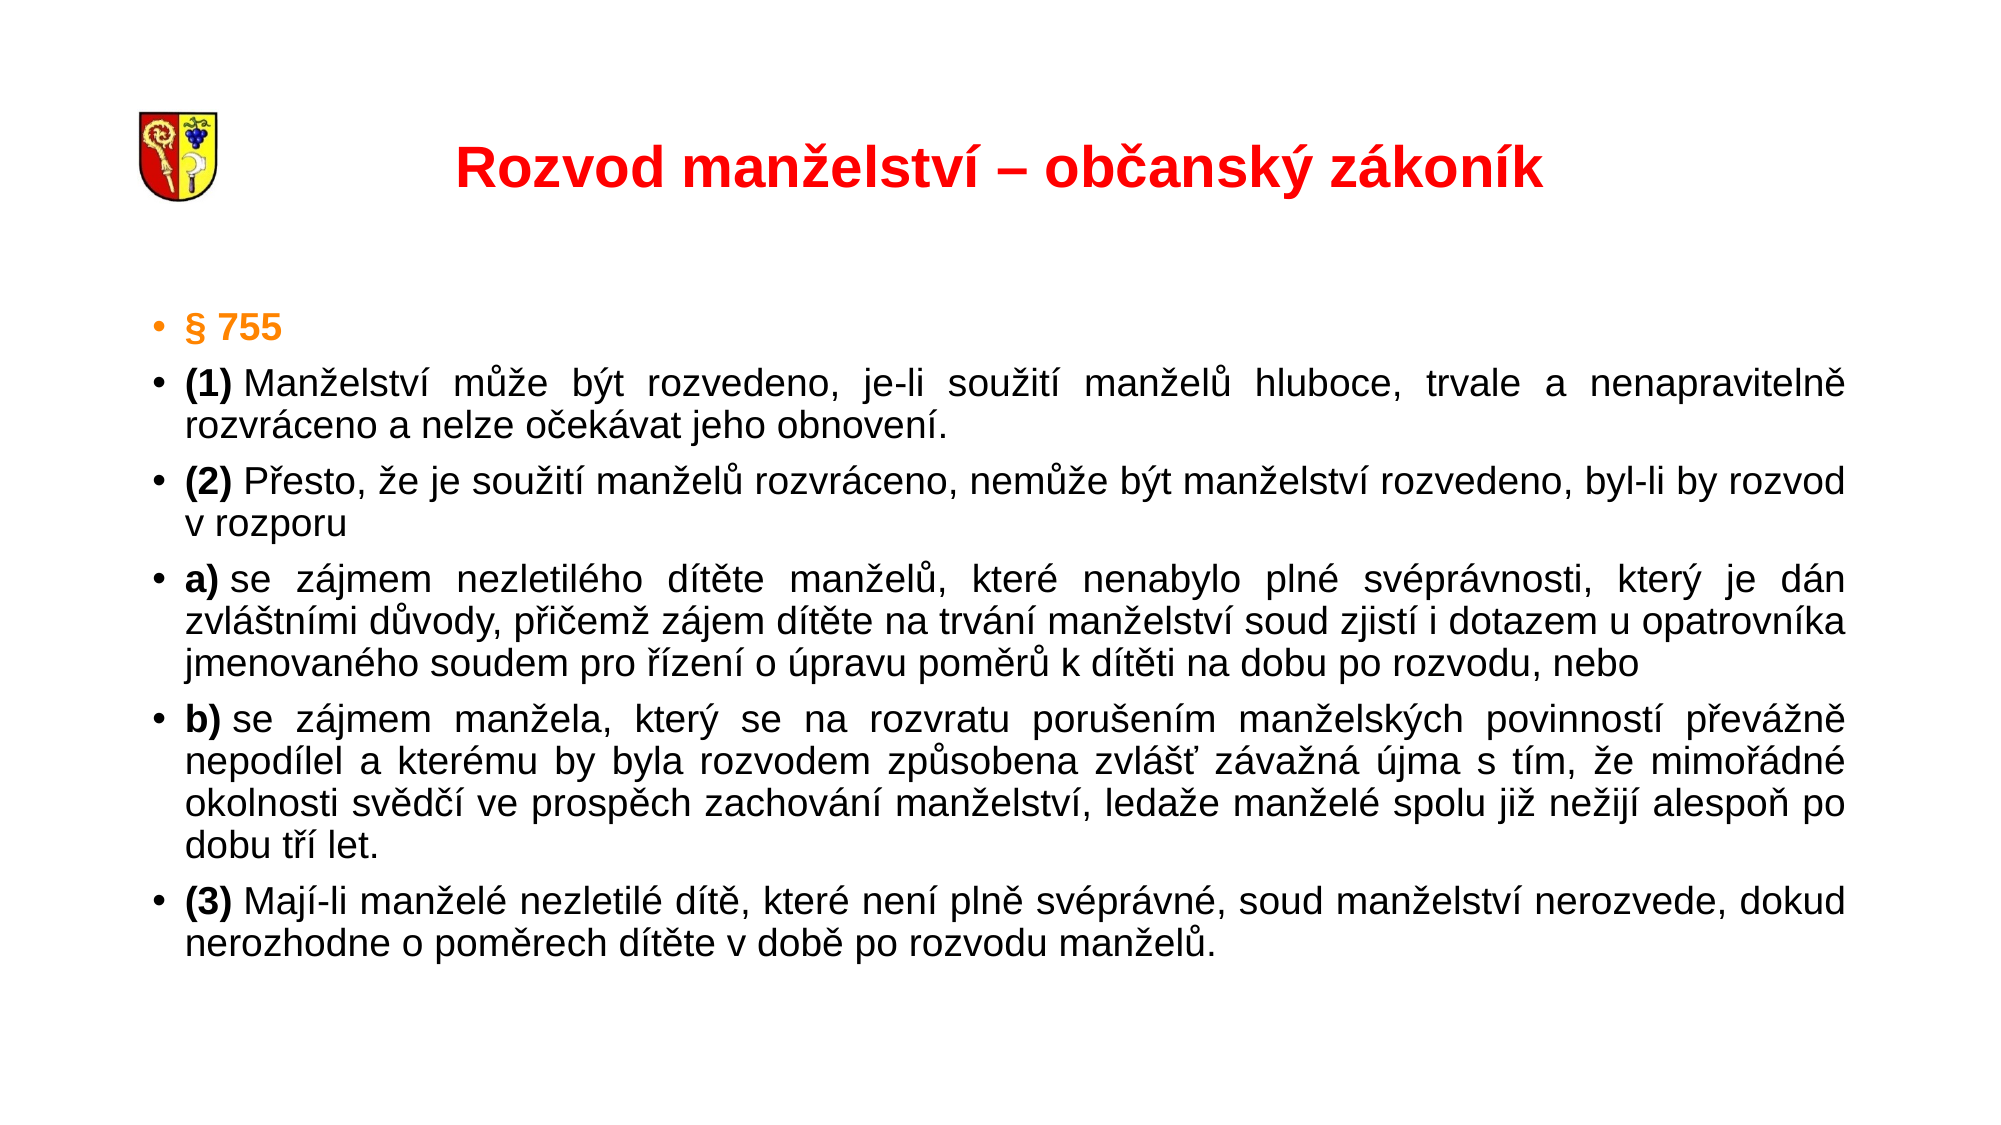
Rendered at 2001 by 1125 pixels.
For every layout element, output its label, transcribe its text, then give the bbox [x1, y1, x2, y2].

picture [137, 109, 219, 204]
list § 755 (1) Manželství může být rozvedeno, je-li soužití manželů hluboce, trvale a nenapravitelně rozvráceno a nelze očekávat jeho obnovení. (2) Přesto, že je soužití manželů rozvráceno, nemůže být manželství rozvedeno, byl-li by rozvod v rozporu a) se zájmem nezletilého dítěte manželů, které nenabylo plné svéprávnosti, který je dán zvláštními důvody, přičemž zájem dítěte na trvání manželství soud zjistí i dotazem u opatrovníka jmenovaného soudem pro řízení o úpravu poměrů k dítěti na dobu po rozvodu, nebo b) se zájmem manžela, který se na rozvratu porušením manželských povinností převážně nepodílel a kterému by byla rozvodem způsobena zvlášť závažná újma s tím, že mimořádné okolnosti svědčí ve prospěch zachování manželství, ledaže manželé spolu již nežijí alespoň po dobu tří let. (3) Mají-li manželé nezletilé dítě, které není plně svéprávné, soud manželství nerozvede, dokud nerozhodne o poměrech dítěte v době po rozvodu manželů. [137, 299, 1863, 1014]
title Rozvod manželství – občanský zákoník [137, 59, 1863, 278]
